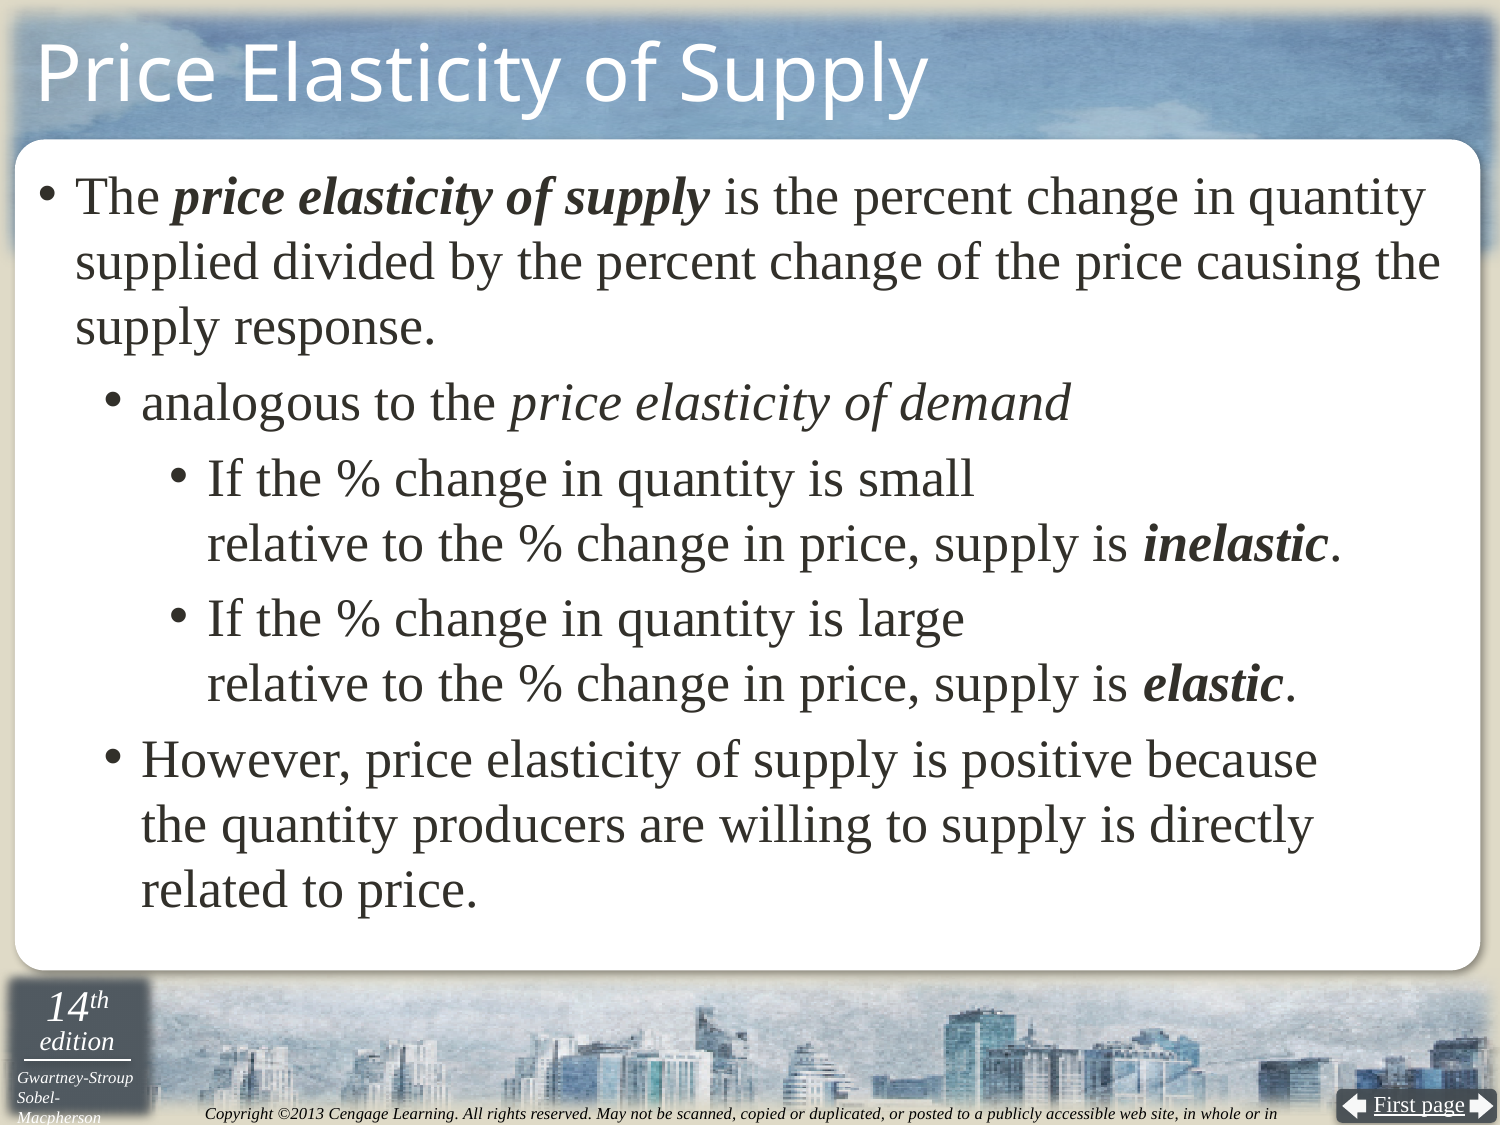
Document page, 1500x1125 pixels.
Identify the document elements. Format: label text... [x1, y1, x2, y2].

title Price Elasticity of Supply [19, 15, 1481, 125]
list The price elasticity of supply is the percent change in quantity supplied divided by the percent change of the price causing the supply response. analogous to the price elasticity of demand If the % change in quantity is small relative to the % change in price, supply is inelastic. If the % change in quantity is large relative to the % change in price, supply is elastic. However, price elasticity of supply is positive because the quantity producers are willing to supply is directly related to price. [23, 153, 1481, 990]
text_box Percent change in quantity demanded: [27, 125, 1481, 146]
picture [153, 994, 1479, 1091]
text_box [14, 138, 1477, 963]
